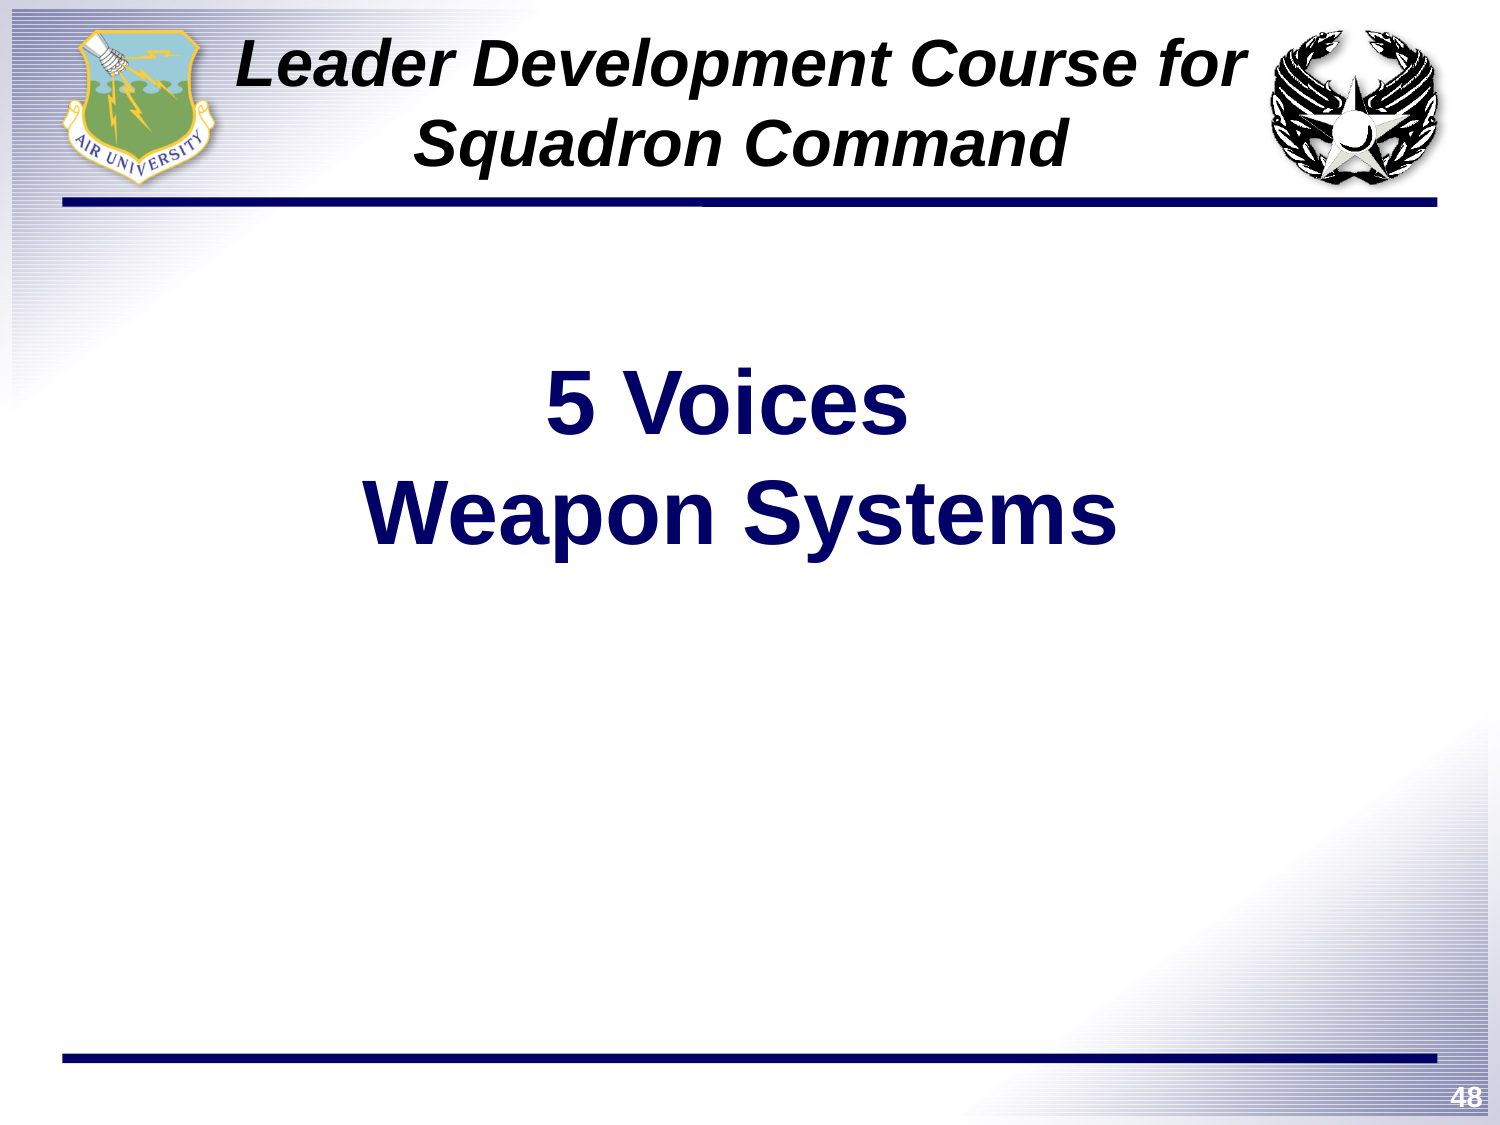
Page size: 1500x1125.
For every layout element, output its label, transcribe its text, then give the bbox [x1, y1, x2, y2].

title 5 Voices Weapon Systems [45, 321, 1438, 585]
slide_number 48 [1310, 1070, 1499, 1121]
picture [0, 0, 1500, 1125]
